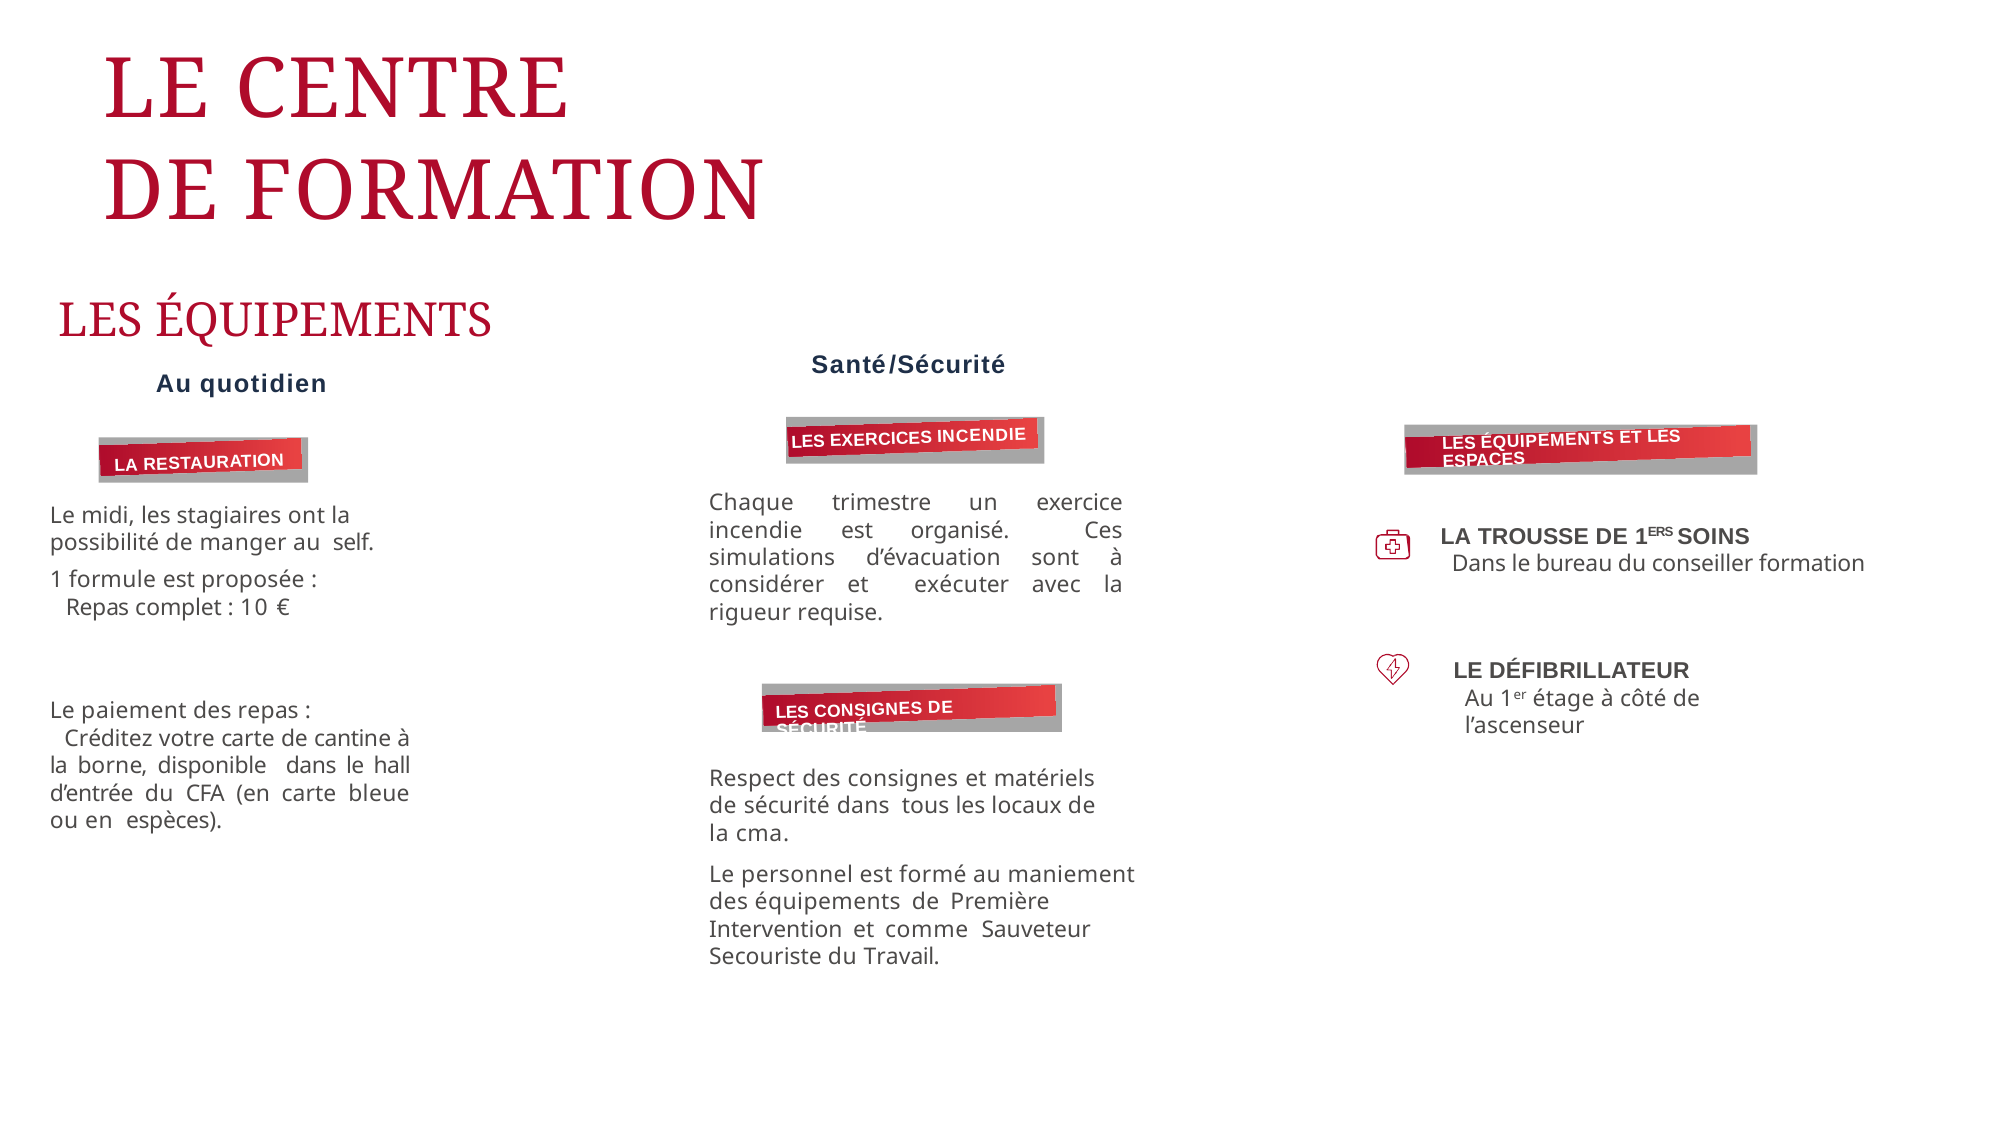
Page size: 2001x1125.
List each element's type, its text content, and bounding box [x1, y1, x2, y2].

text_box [1375, 529, 1411, 560]
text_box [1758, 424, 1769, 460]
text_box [98, 437, 309, 483]
text_box Le midi, les stagiaires ont la possibilité de manger au self. 1 formule est proposée : Repas complet : 10 € [48, 499, 411, 620]
text_box LES CONSIGNES DE SÉCURITÉ [776, 732, 1001, 740]
text_box LE DÉFIBRILLATEUR Au 1er étage à côté de l’ascenseur [1452, 654, 1775, 739]
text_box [1376, 653, 1410, 686]
text_box Le personnel est formé au maniement des équipements de Première Intervention et comme Sauveteur Secouriste du Travail. [707, 857, 1143, 970]
text_box Le paiement des repas : Créditez votre carte de cantine à la borne, disponible dans le hall d’entrée du CFA (en carte bleue ou en espèces). [48, 694, 411, 834]
text_box LA TROUSSE DE 1ERS SOINS Dans le bureau du conseiller formation [1436, 520, 1869, 577]
text_box LE CENTRE DE FORMATION [101, 32, 820, 237]
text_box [1404, 424, 1758, 475]
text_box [761, 683, 1063, 732]
text_box Santé/Sécurité [810, 346, 1009, 379]
text_box Respect des consignes et matériels de sécurité dans tous les locaux de la cma. [707, 761, 1124, 846]
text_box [786, 416, 1045, 464]
text_box LES ÉQUIPEMENTS Au quotidien [57, 288, 505, 398]
text_box Chaque trimestre un exercice incendie est organisé. Ces simulations d’évacuation sont à considérer et exécuter avec la rigueur requise. [707, 486, 1124, 625]
